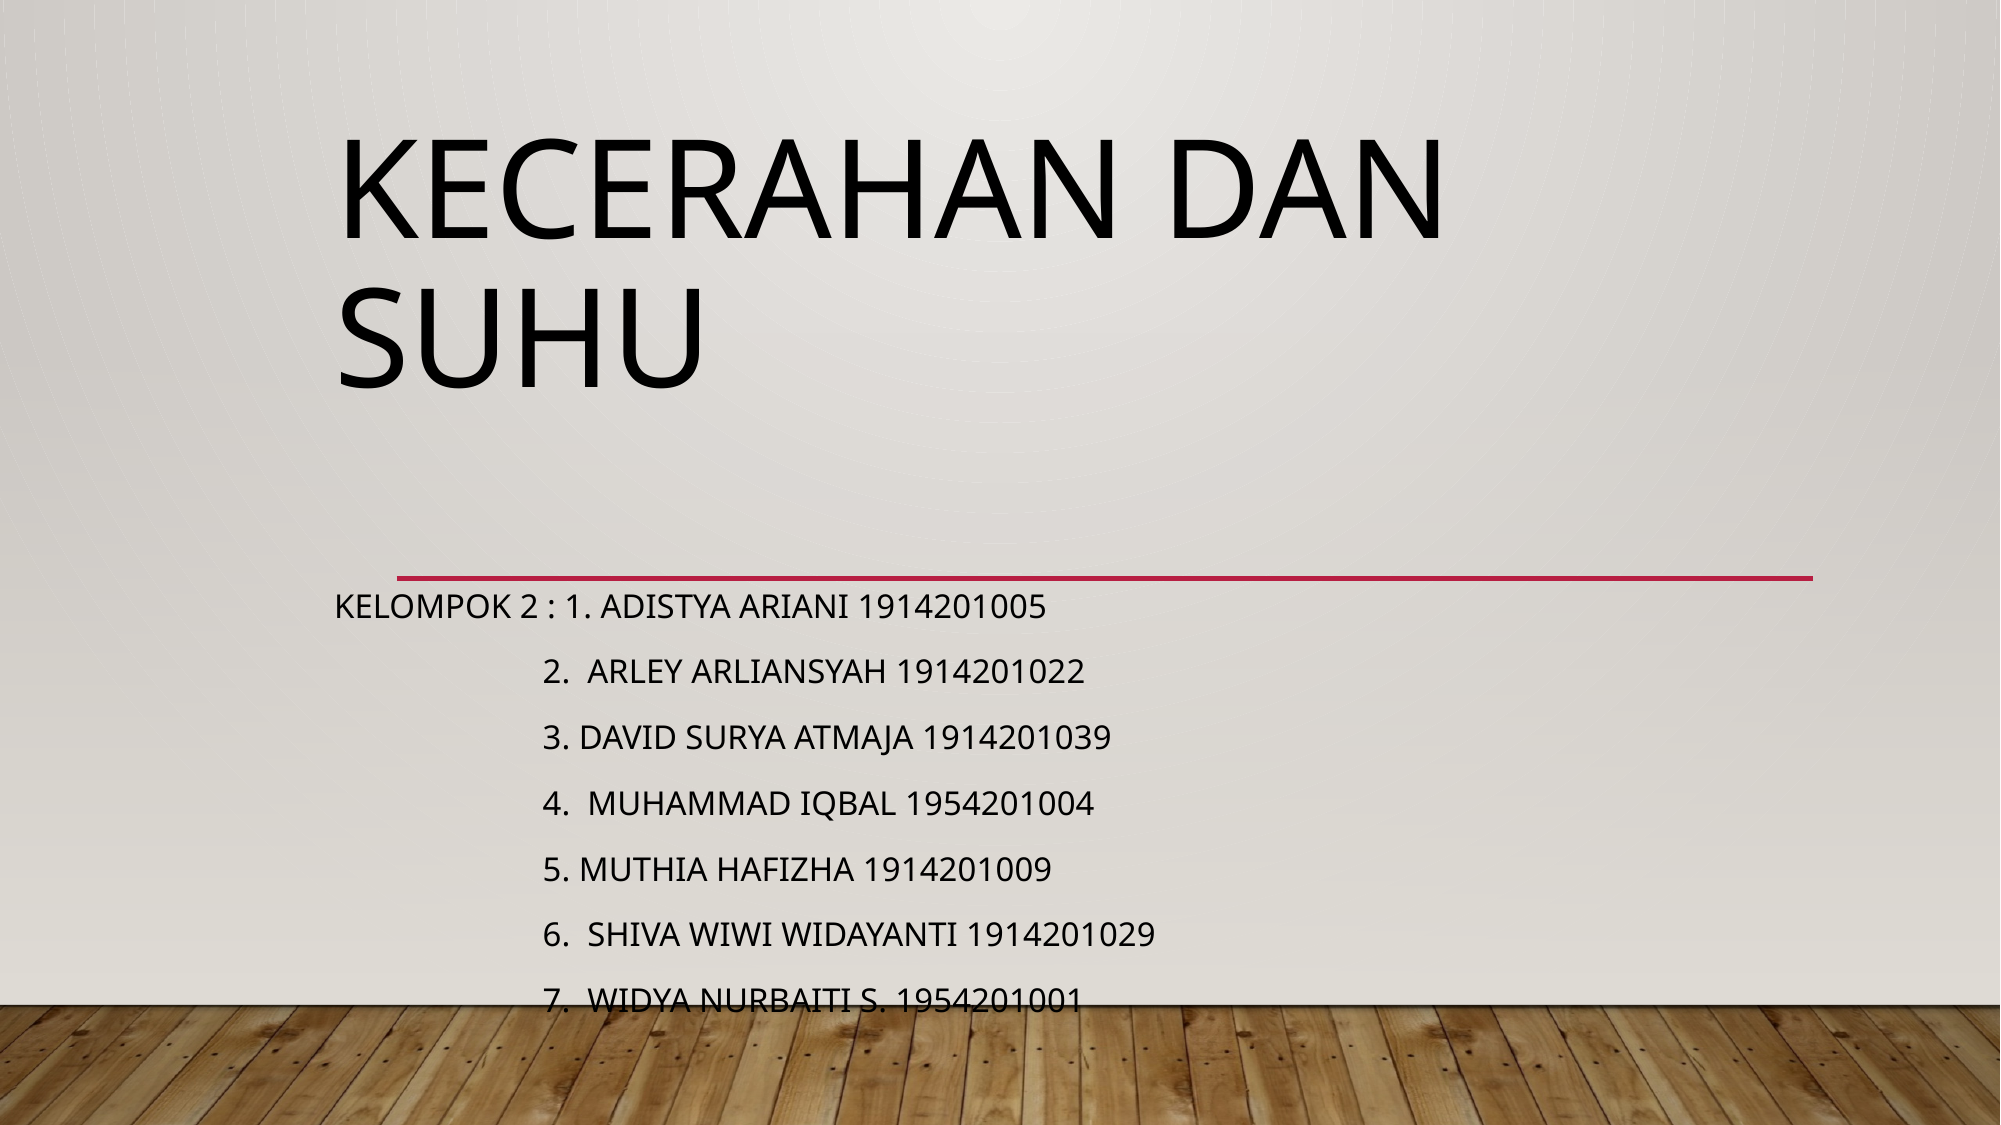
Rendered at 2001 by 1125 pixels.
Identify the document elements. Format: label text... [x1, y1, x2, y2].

picture [0, 1005, 2000, 1125]
subtitle Kelompok 2 : 1. Adistya Ariani 1914201005 2. Arley Arliansyah 1914201022 3. David Surya Atmaja 1914201039 4. Muhammad Iqbal 1954201004 5. Muthia Hafizha 1914201009 6. Shiva wiwi widayanti 1914201029 7. Widya NURbaiti s. 1954201001 [319, 562, 1814, 1034]
title KECERAHAN DAN SUHU [319, 0, 1814, 417]
